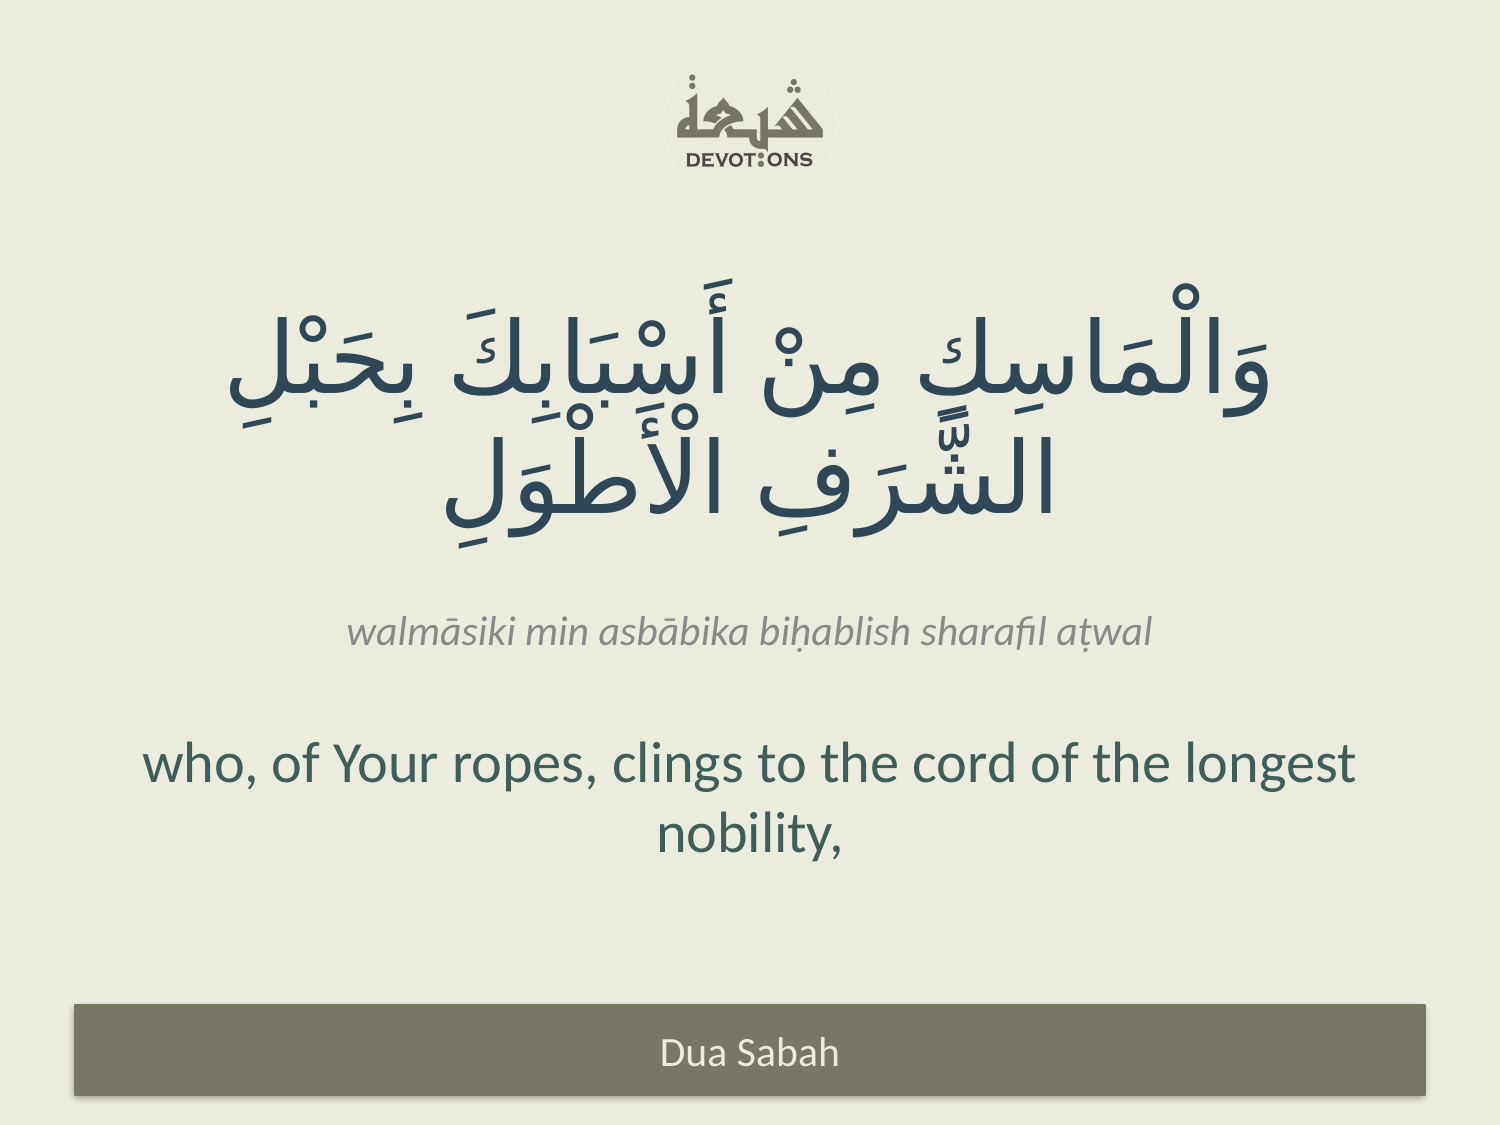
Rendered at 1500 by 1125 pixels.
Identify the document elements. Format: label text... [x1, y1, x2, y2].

text_box [74, 1004, 1426, 1096]
text_box وَالْمَاسِكِ مِنْ أَسْبَابِكَ بِحَبْلِ الشَّرَفِ الْأَطْوَلِ walmāsiki min asbābika biḥablish sharafil aṭwal who, of Your ropes, clings to the cord of the longest nobility, [74, 286, 1425, 871]
picture [656, 29, 844, 218]
text_box Dua Sabah [644, 1017, 856, 1083]
